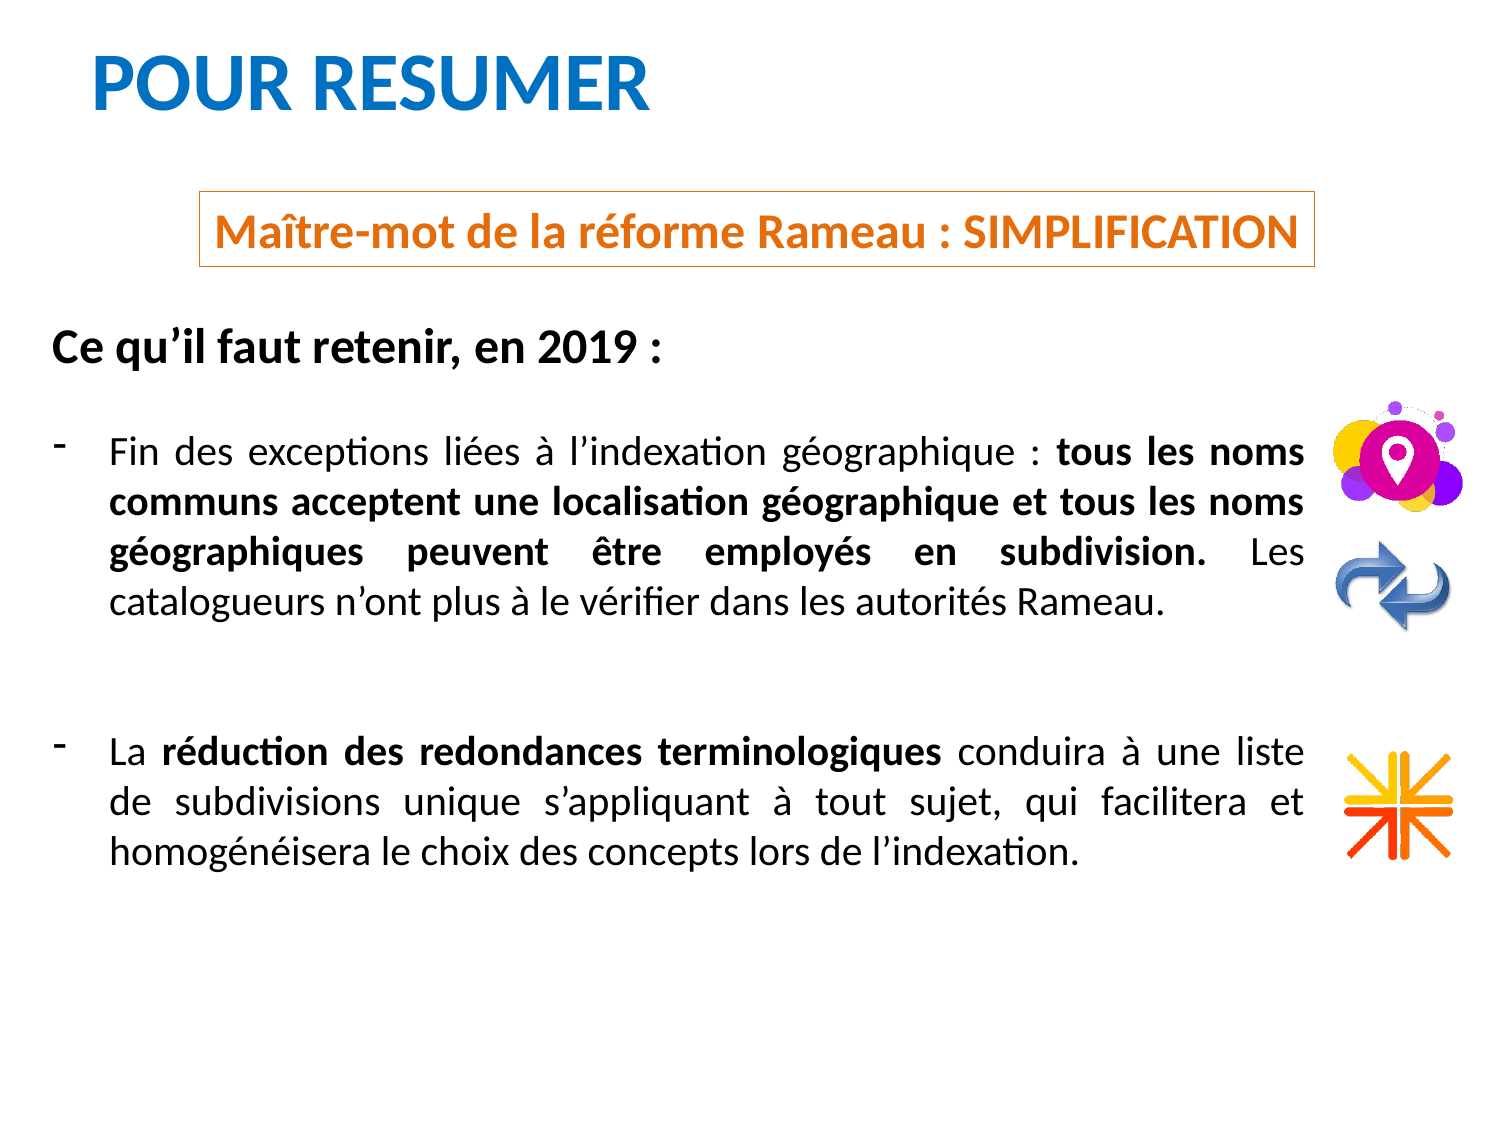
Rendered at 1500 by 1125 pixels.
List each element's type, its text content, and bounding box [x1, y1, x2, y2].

picture [1343, 751, 1453, 861]
picture [1333, 538, 1453, 636]
text_box Maître-mot de la réforme Rameau : SIMPLIFICATION [199, 191, 1315, 267]
text_box Ce qu’il faut retenir, en 2019 : Fin des exceptions liées à l’indexation géographique : tous les noms communs acceptent une localisation géographique et tous les noms géographiques peuvent être employés en subdivision. Les catalogueurs n’ont plus à le vérifier dans les autorités Rameau. La réduction des redondances terminologiques conduira à une liste de subdivisions unique s’appliquant à tout sujet, qui facilitera et homogénéisera le choix des concepts lors de l’indexation. [38, 306, 1320, 881]
picture [1328, 388, 1468, 528]
title POUR RESUMER [76, 19, 1352, 243]
